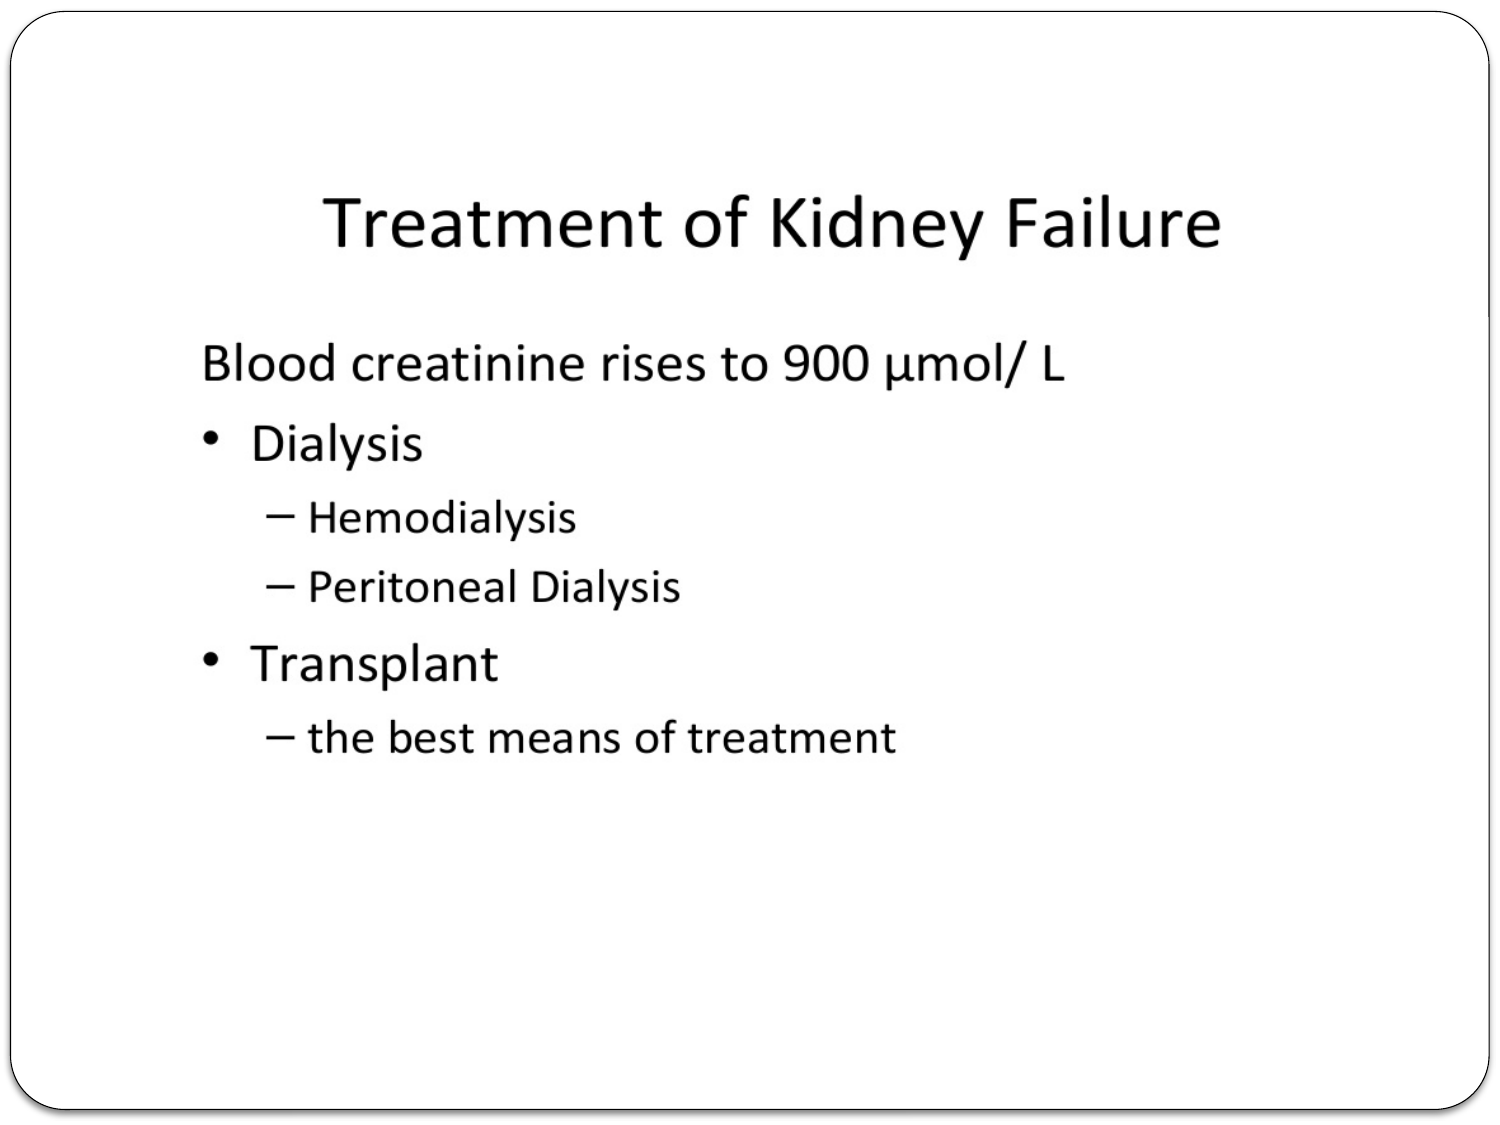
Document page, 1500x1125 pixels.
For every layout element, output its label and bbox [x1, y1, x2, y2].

list [123, 101, 1424, 1036]
